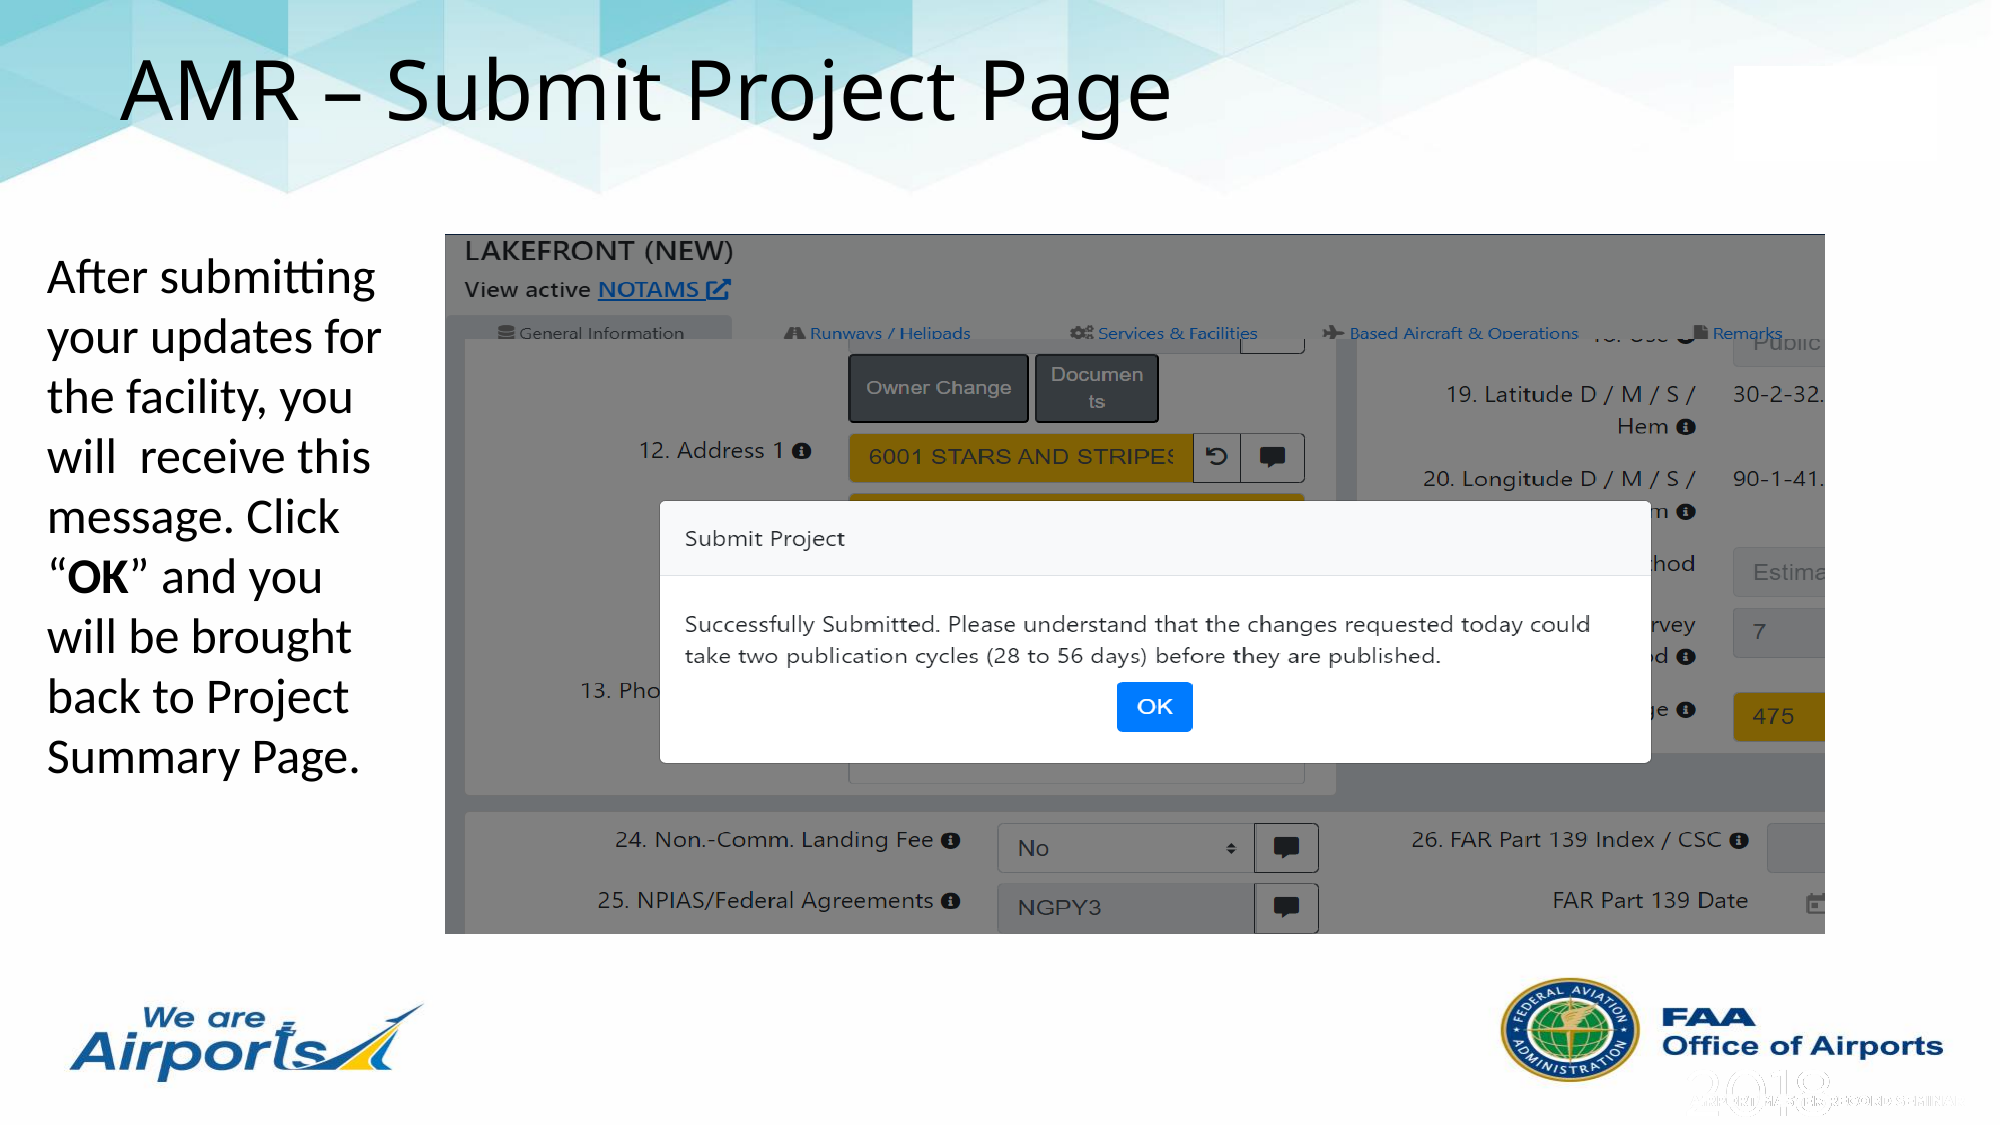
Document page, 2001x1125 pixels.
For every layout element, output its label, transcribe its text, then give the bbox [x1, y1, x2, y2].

picture [0, 0, 2001, 1125]
text_box After submitting your updates for the facility, you will receive this message. Click “OK” and you will be brought back to Project Summary Page. [32, 235, 418, 791]
title AMR – Submit Project Page [105, 0, 1905, 188]
